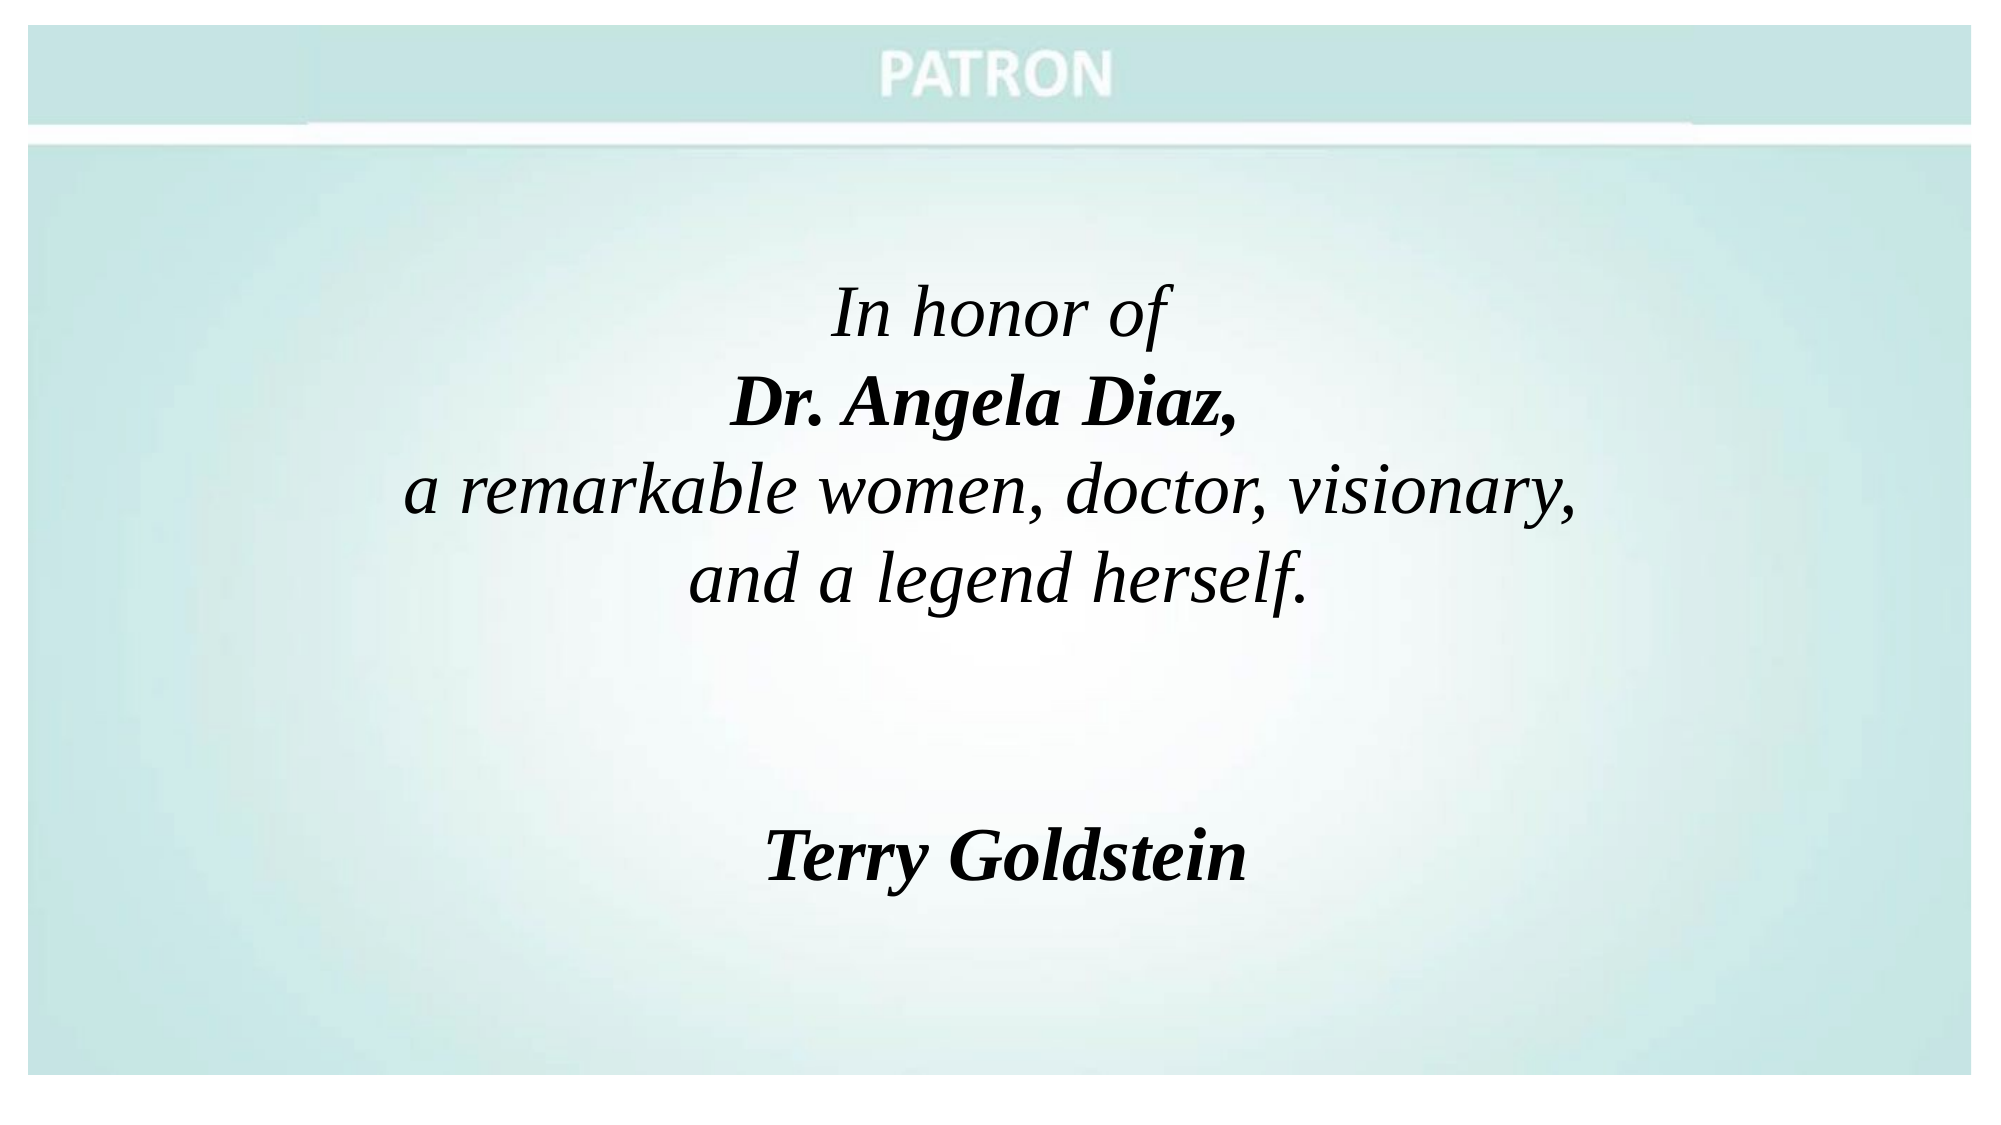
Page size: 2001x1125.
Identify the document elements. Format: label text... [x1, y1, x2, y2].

text_box Dr. Angela Diaz, a remarkable women, doctor, visionary, and a legend herself. Terry Goldstein [399, 348, 1599, 896]
title In honor of [829, 259, 1170, 348]
text_box [28, 25, 1972, 1075]
